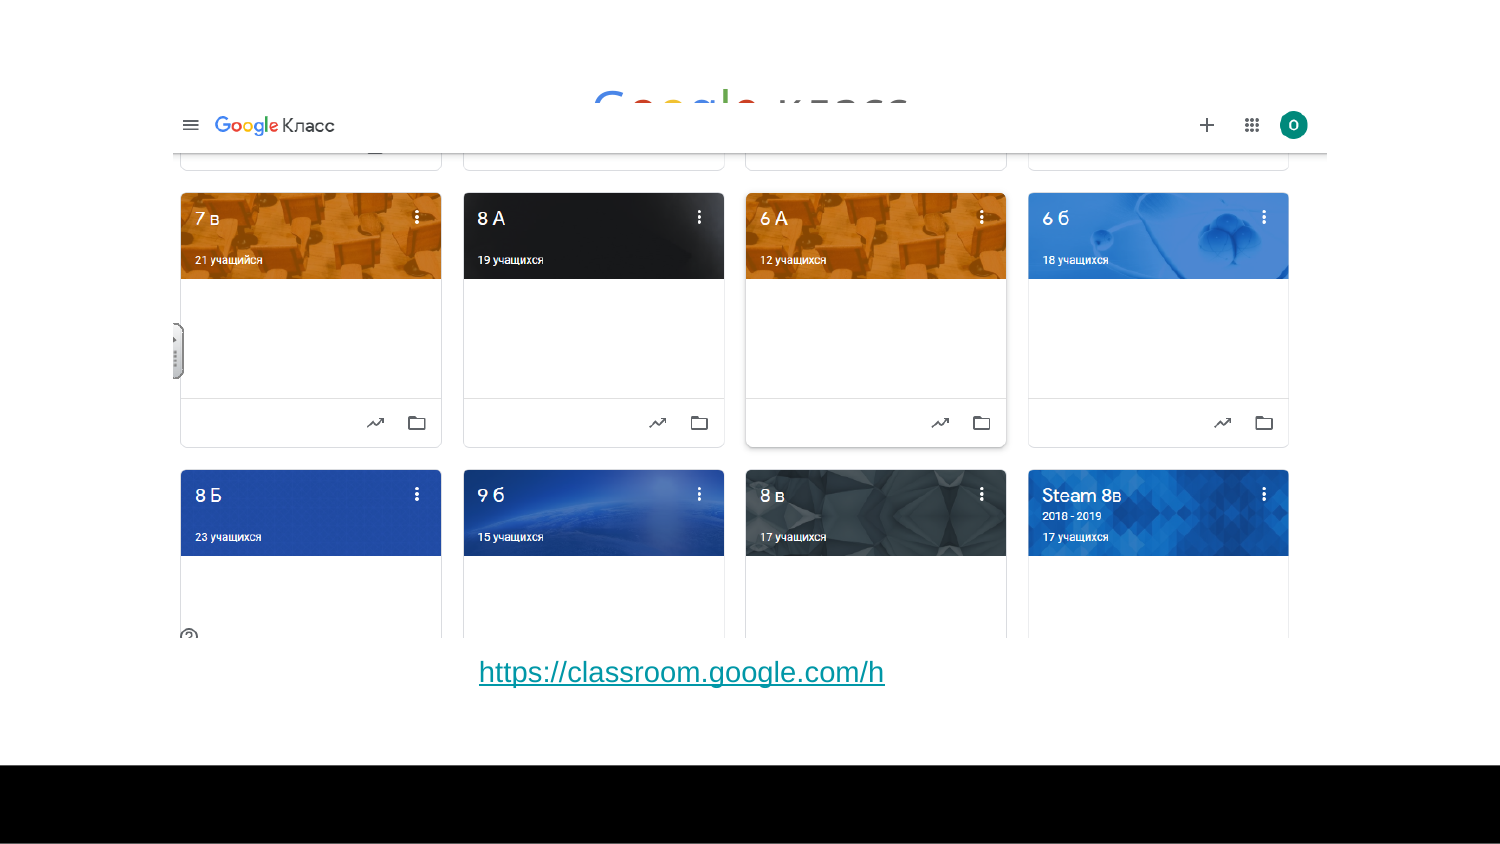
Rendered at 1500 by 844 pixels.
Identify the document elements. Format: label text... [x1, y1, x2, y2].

picture [173, 102, 1327, 639]
title Google-класс [0, 44, 1500, 162]
text_box https://classroom.google.com/h [464, 648, 901, 696]
